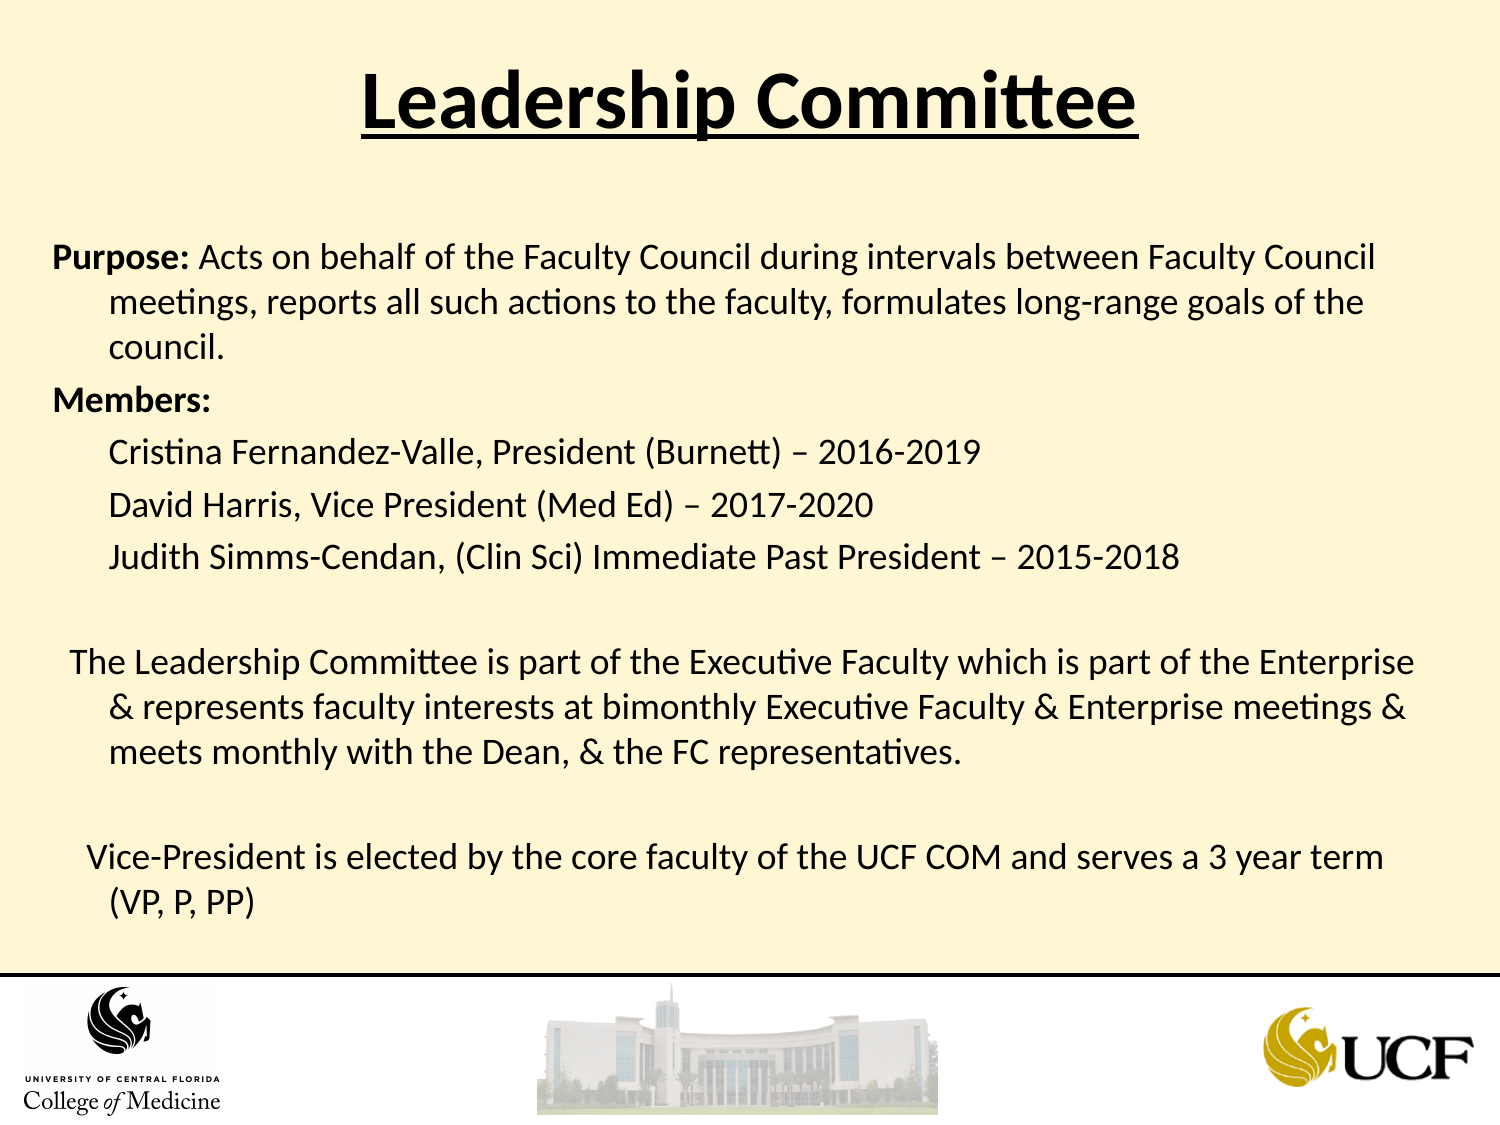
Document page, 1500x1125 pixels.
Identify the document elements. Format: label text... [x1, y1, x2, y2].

picture [1262, 1006, 1475, 1088]
list Leadership Committee [37, 37, 1463, 150]
list Purpose: Acts on behalf of the Faculty Council during intervals between Faculty Council meetings, reports all such actions to the faculty, formulates long-range goals of the council. Members: Cristina Fernandez-Valle, President (Burnett) – 2016-2019 David Harris, Vice President (Med Ed) – 2017-2020 Judith Simms-Cendan, (Clin Sci) Immediate Past President – 2015-2018 The Leadership Committee is part of the Executive Faculty which is part of the Enterprise & represents faculty interests at bimonthly Executive Faculty & Enterprise meetings & meets monthly with the Dean, & the FC representatives. Vice-President is elected by the core faculty of the UCF COM and serves a 3 year term (VP, P, PP) [37, 224, 1463, 938]
picture [537, 977, 938, 1115]
picture [24, 987, 220, 1116]
